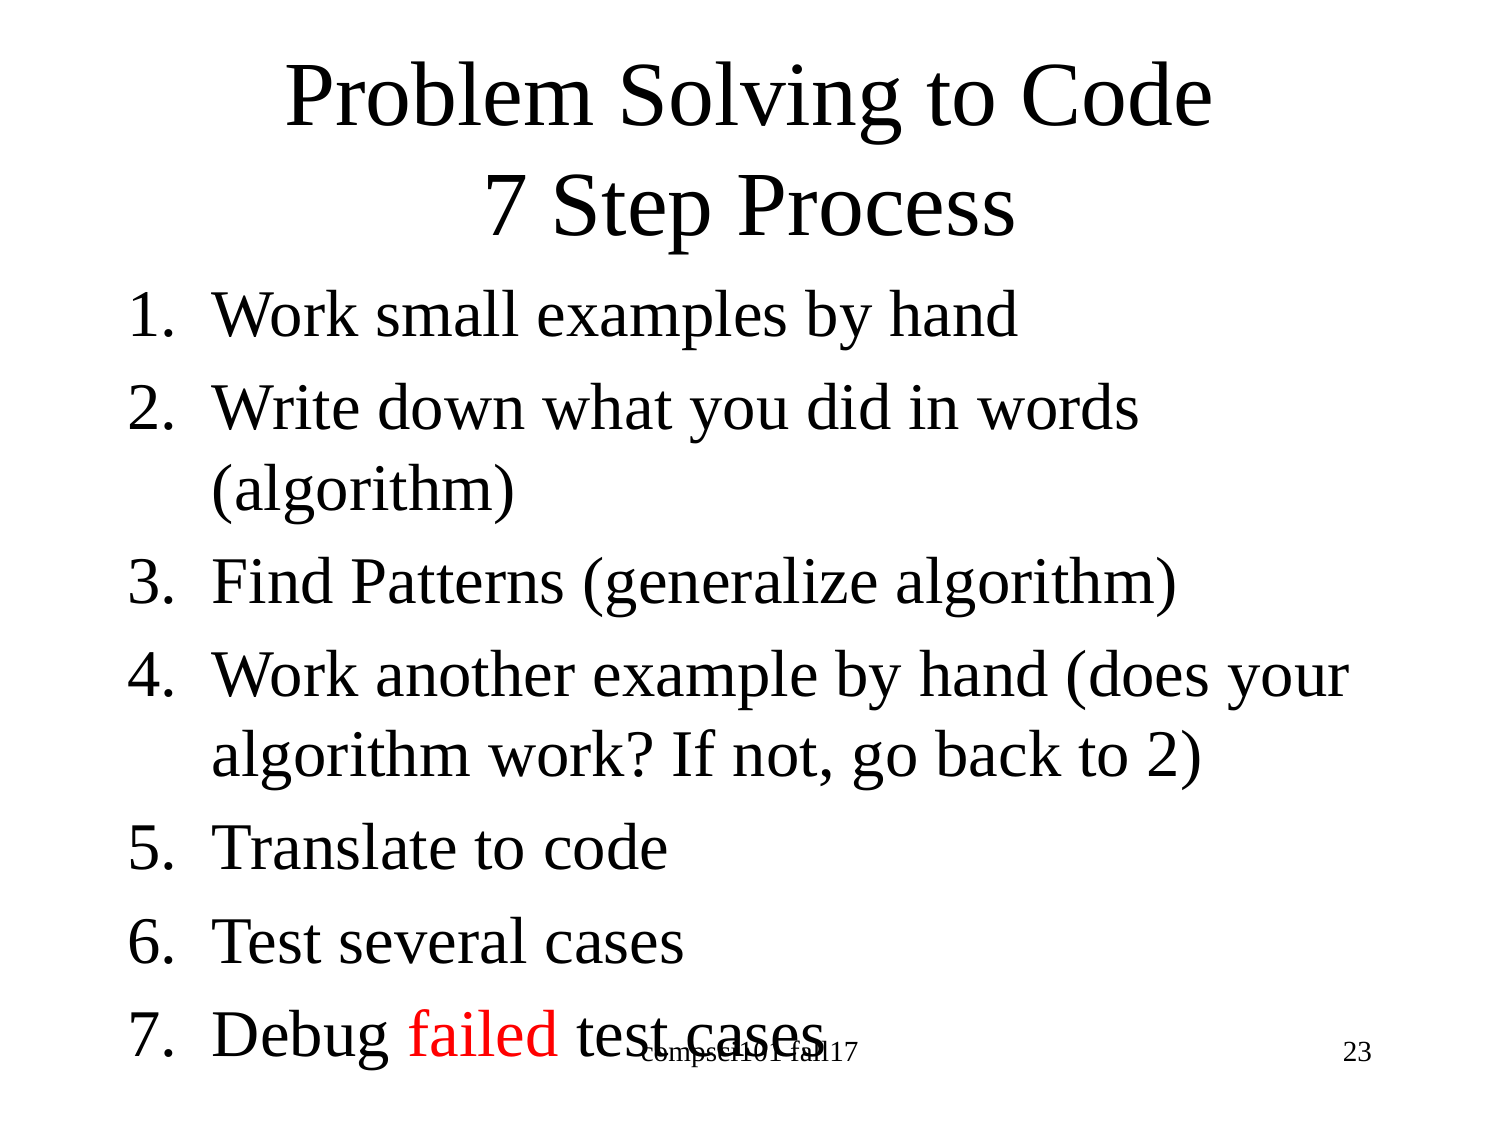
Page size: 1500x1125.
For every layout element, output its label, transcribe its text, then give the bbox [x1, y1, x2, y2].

title Problem Solving to Code 7 Step Process [93, 50, 1407, 238]
slide_number 23 [1074, 1024, 1388, 1101]
footer compsci101 fall17 [512, 1024, 988, 1101]
list Work small examples by hand Write down what you did in words (algorithm) Find Patterns (generalize algorithm) Work another example by hand (does your algorithm work? If not, go back to 2) Translate to code Test several cases Debug failed test cases [112, 262, 1388, 1100]
